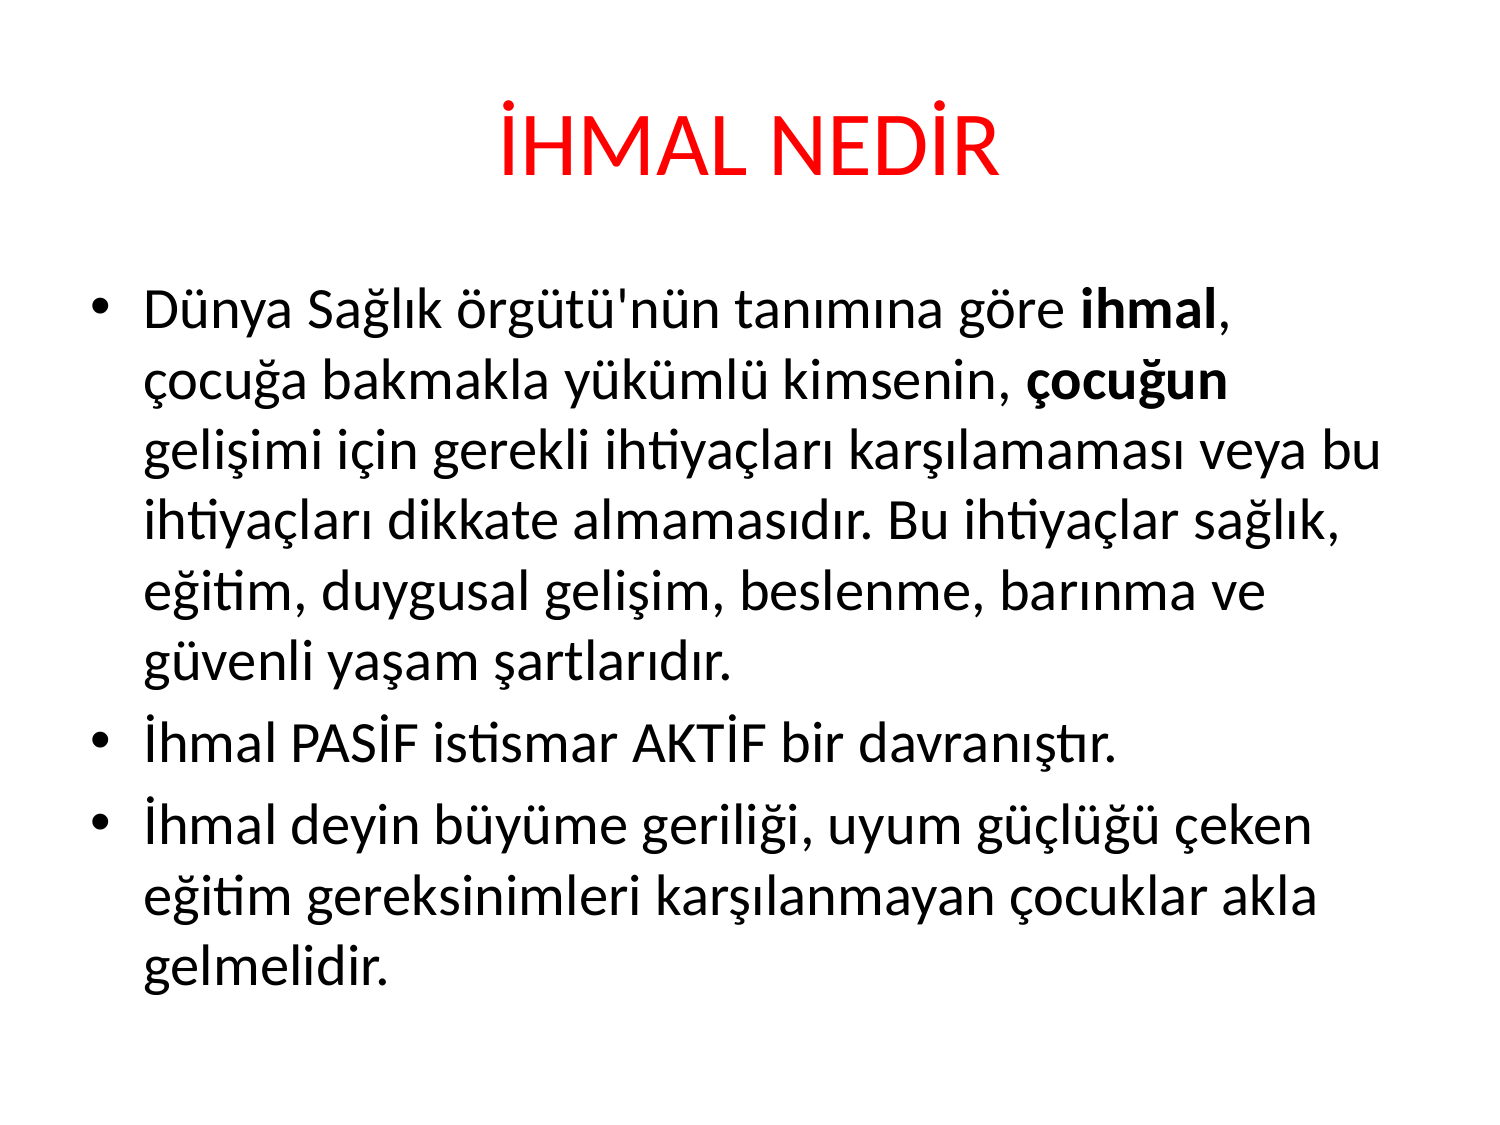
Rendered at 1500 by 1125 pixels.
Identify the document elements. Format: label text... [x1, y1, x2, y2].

title İHMAL NEDİR [75, 45, 1425, 233]
list Dünya Sağlık örgütü'nün tanımına göre ihmal, çocuğa bakmakla yükümlü kimsenin, çocuğun gelişimi için gerekli ihtiyaçları karşılamaması veya bu ihtiyaçları dikkate almamasıdır. Bu ihtiyaçlar sağlık, eğitim, duygusal gelişim, beslenme, barınma ve güvenli yaşam şartlarıdır. İhmal PASİF istismar AKTİF bir davranıştır. İhmal deyin büyüme geriliği, uyum güçlüğü çeken eğitim gereksinimleri karşılanmayan çocuklar akla gelmelidir. [75, 262, 1425, 1005]
